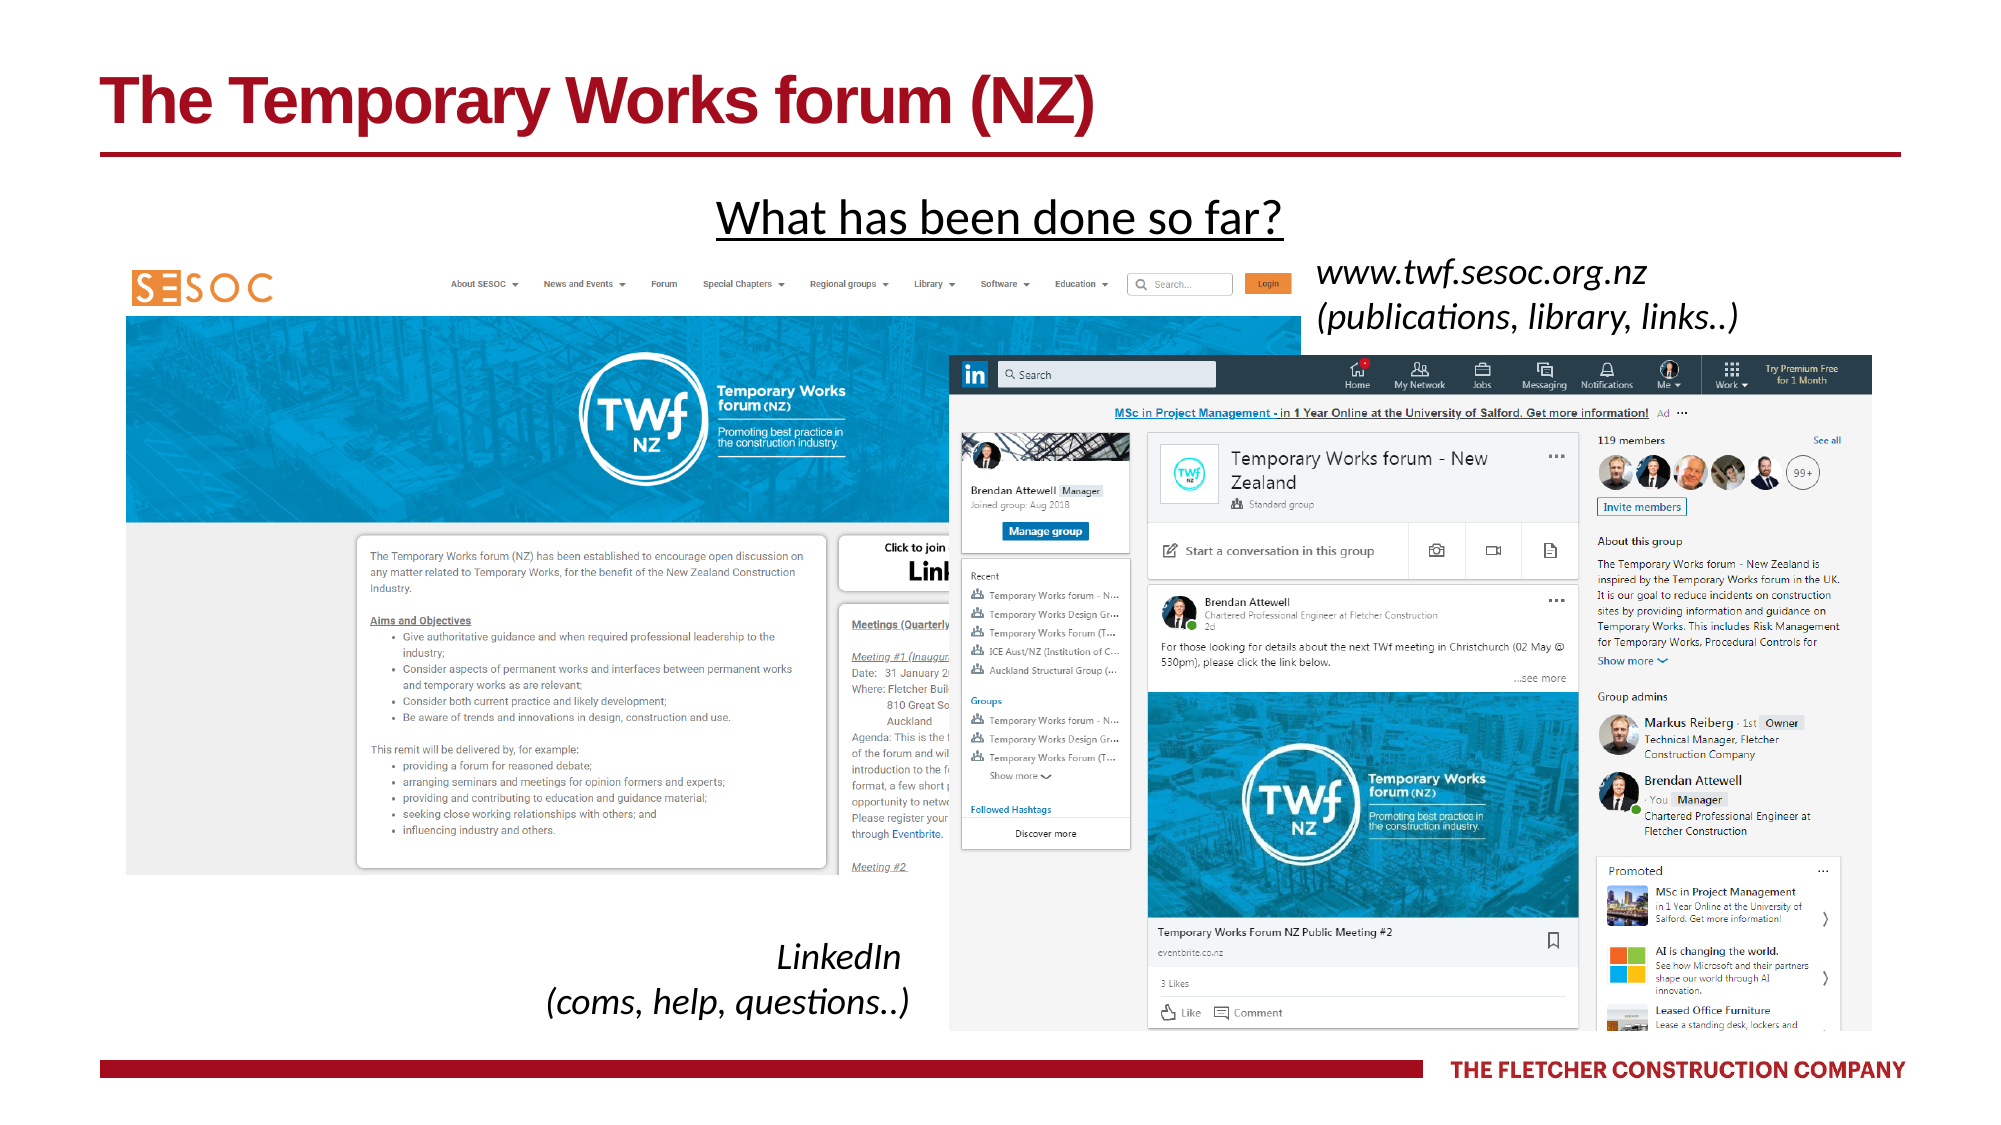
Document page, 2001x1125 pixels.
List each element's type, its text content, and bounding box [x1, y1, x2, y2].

picture [782, 389, 789, 395]
picture [735, 389, 746, 395]
picture [579, 353, 708, 485]
picture [1437, 1055, 1917, 1083]
picture [770, 403, 776, 410]
picture [801, 387, 806, 395]
picture [768, 389, 779, 395]
picture [809, 386, 814, 395]
picture [126, 355, 1872, 1031]
picture [719, 400, 723, 410]
picture [735, 403, 760, 410]
text_box www.twf.sesoc.org.nz (publications, library, links..) [1301, 252, 1824, 345]
text_box What has been done so far? [87, 176, 1913, 252]
picture [826, 386, 837, 395]
picture [817, 389, 823, 396]
title The Temporary Works forum (NZ) [99, 45, 1900, 155]
picture [749, 389, 765, 398]
text_box LinkedIn (coms, help, questions..) [449, 924, 926, 1030]
picture [753, 440, 761, 446]
picture [718, 386, 725, 395]
picture [126, 263, 1302, 315]
